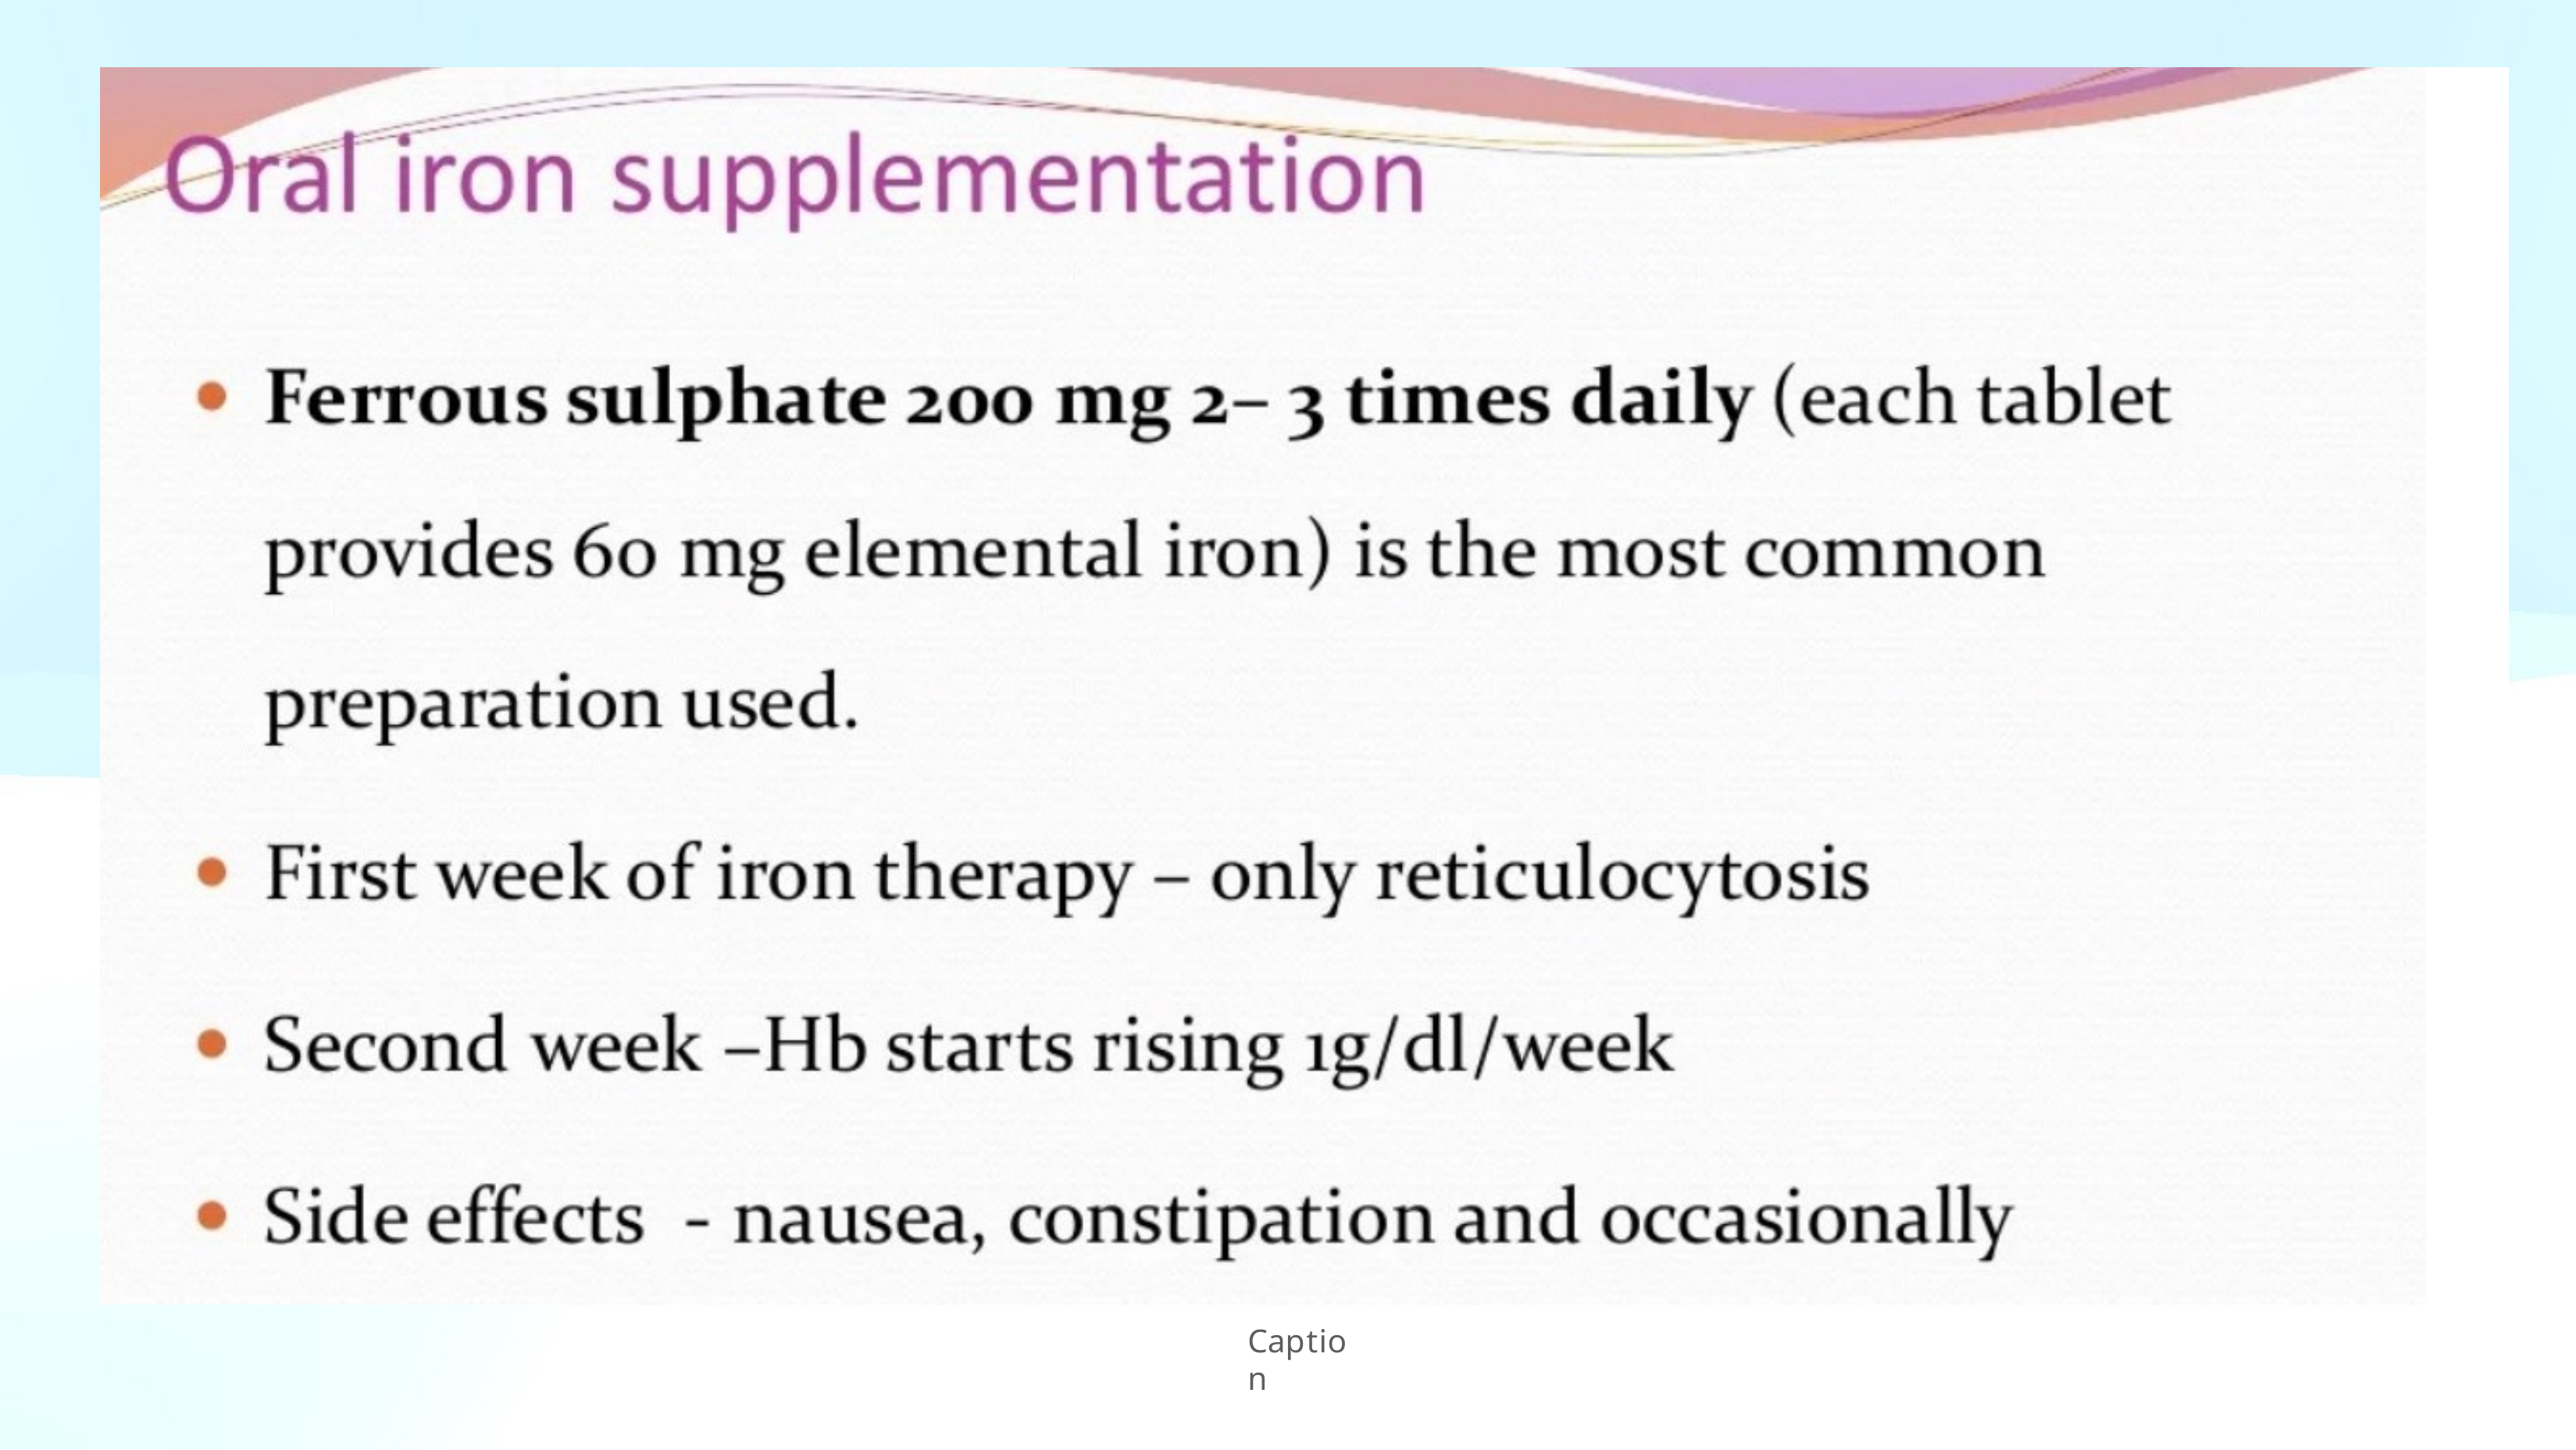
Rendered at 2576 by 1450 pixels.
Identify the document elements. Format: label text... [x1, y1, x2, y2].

picture [0, 0, 2576, 1449]
text_box Caption [1246, 1319, 1363, 1398]
